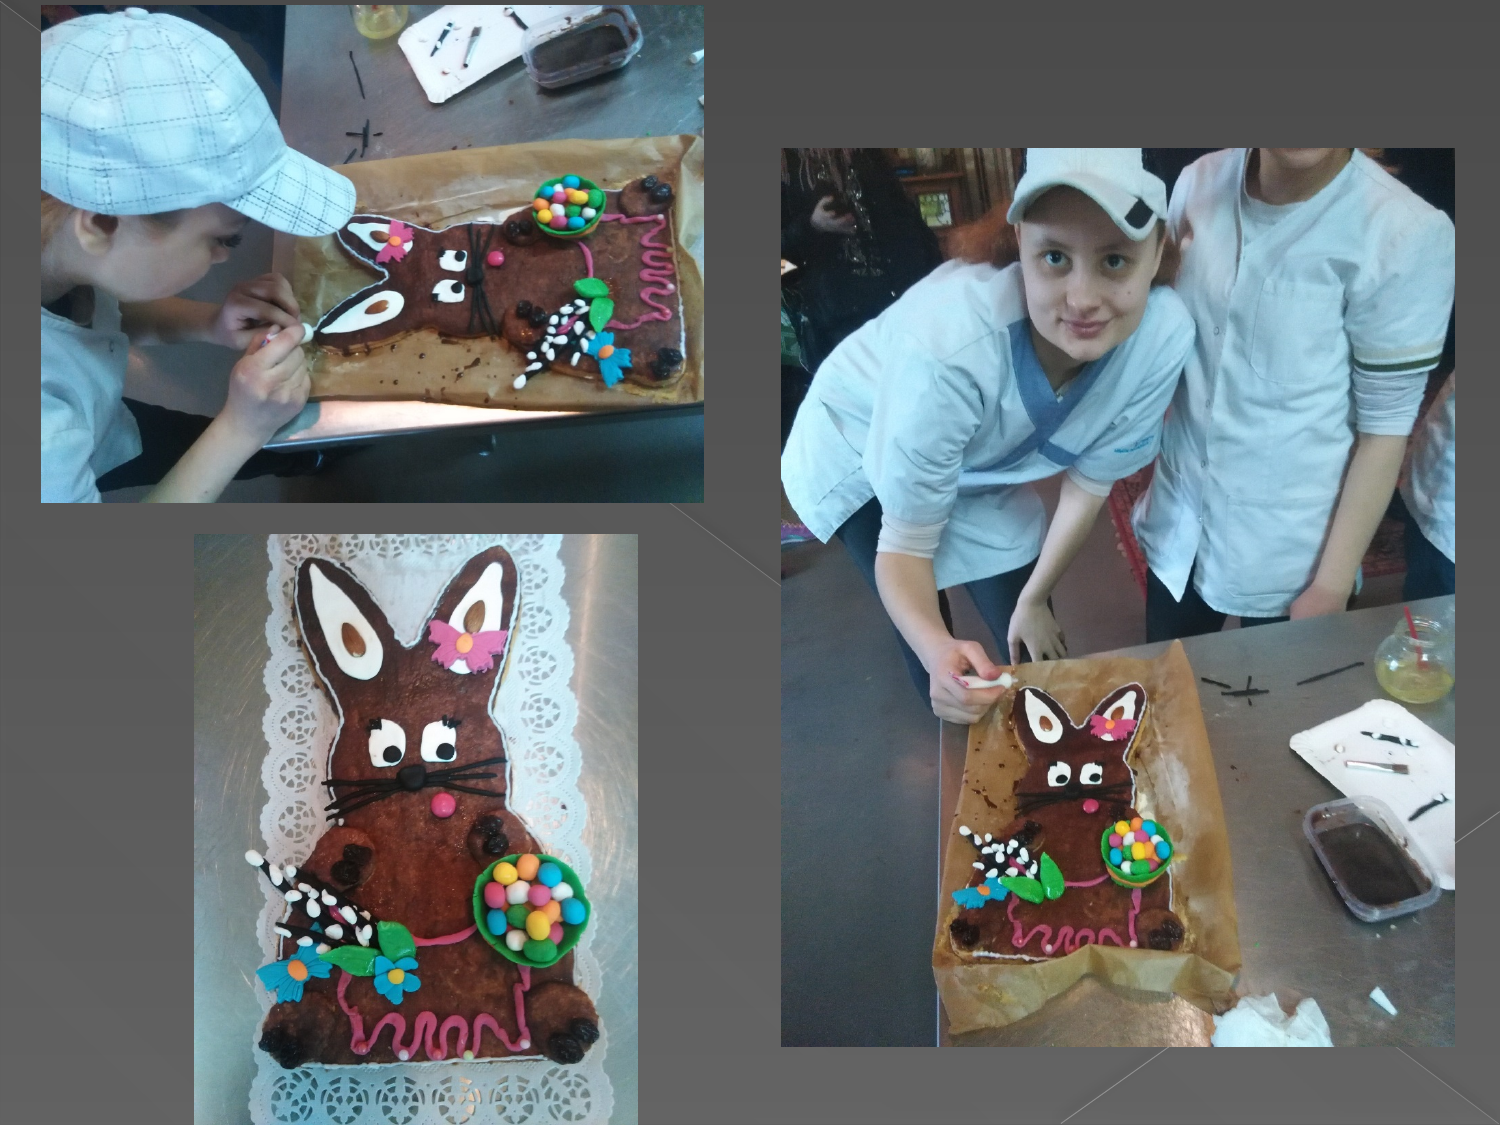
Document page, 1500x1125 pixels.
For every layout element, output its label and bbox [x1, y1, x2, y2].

list [780, 148, 1455, 1047]
picture [194, 533, 638, 1125]
list [40, 5, 704, 503]
